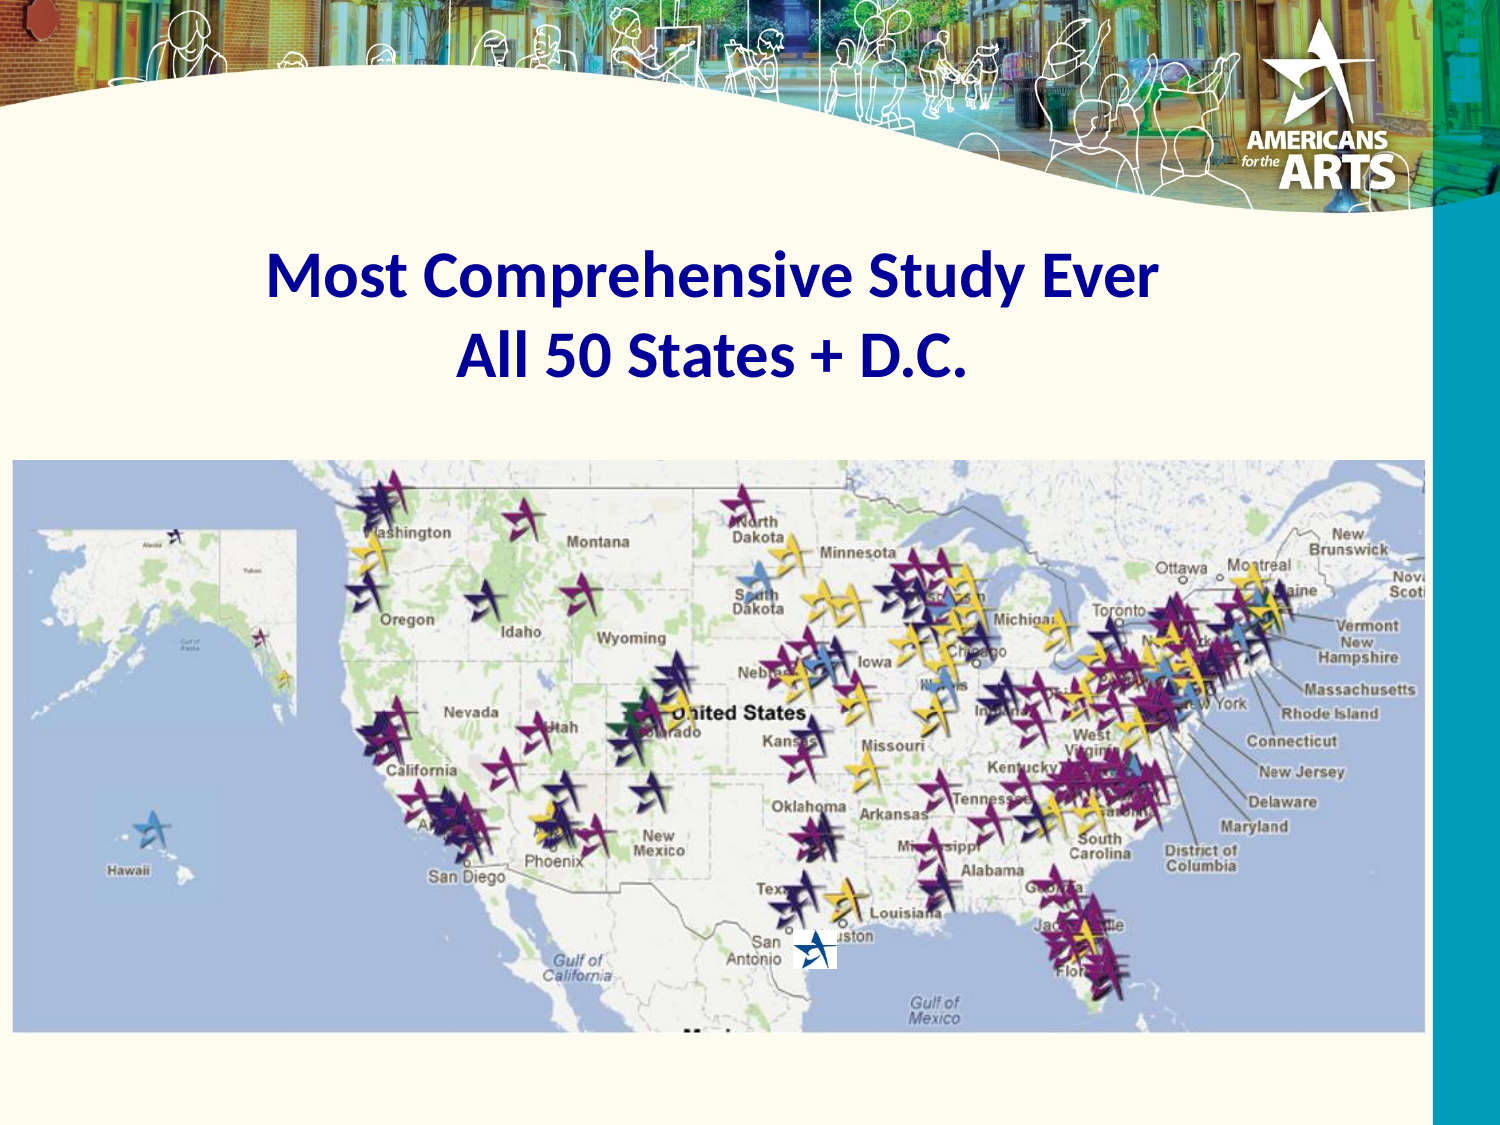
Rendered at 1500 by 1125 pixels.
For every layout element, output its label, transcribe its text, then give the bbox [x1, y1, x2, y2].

text_box Most Comprehensive Study Ever All 50 States + D.C. [0, 217, 1427, 405]
picture [0, 0, 1500, 1125]
